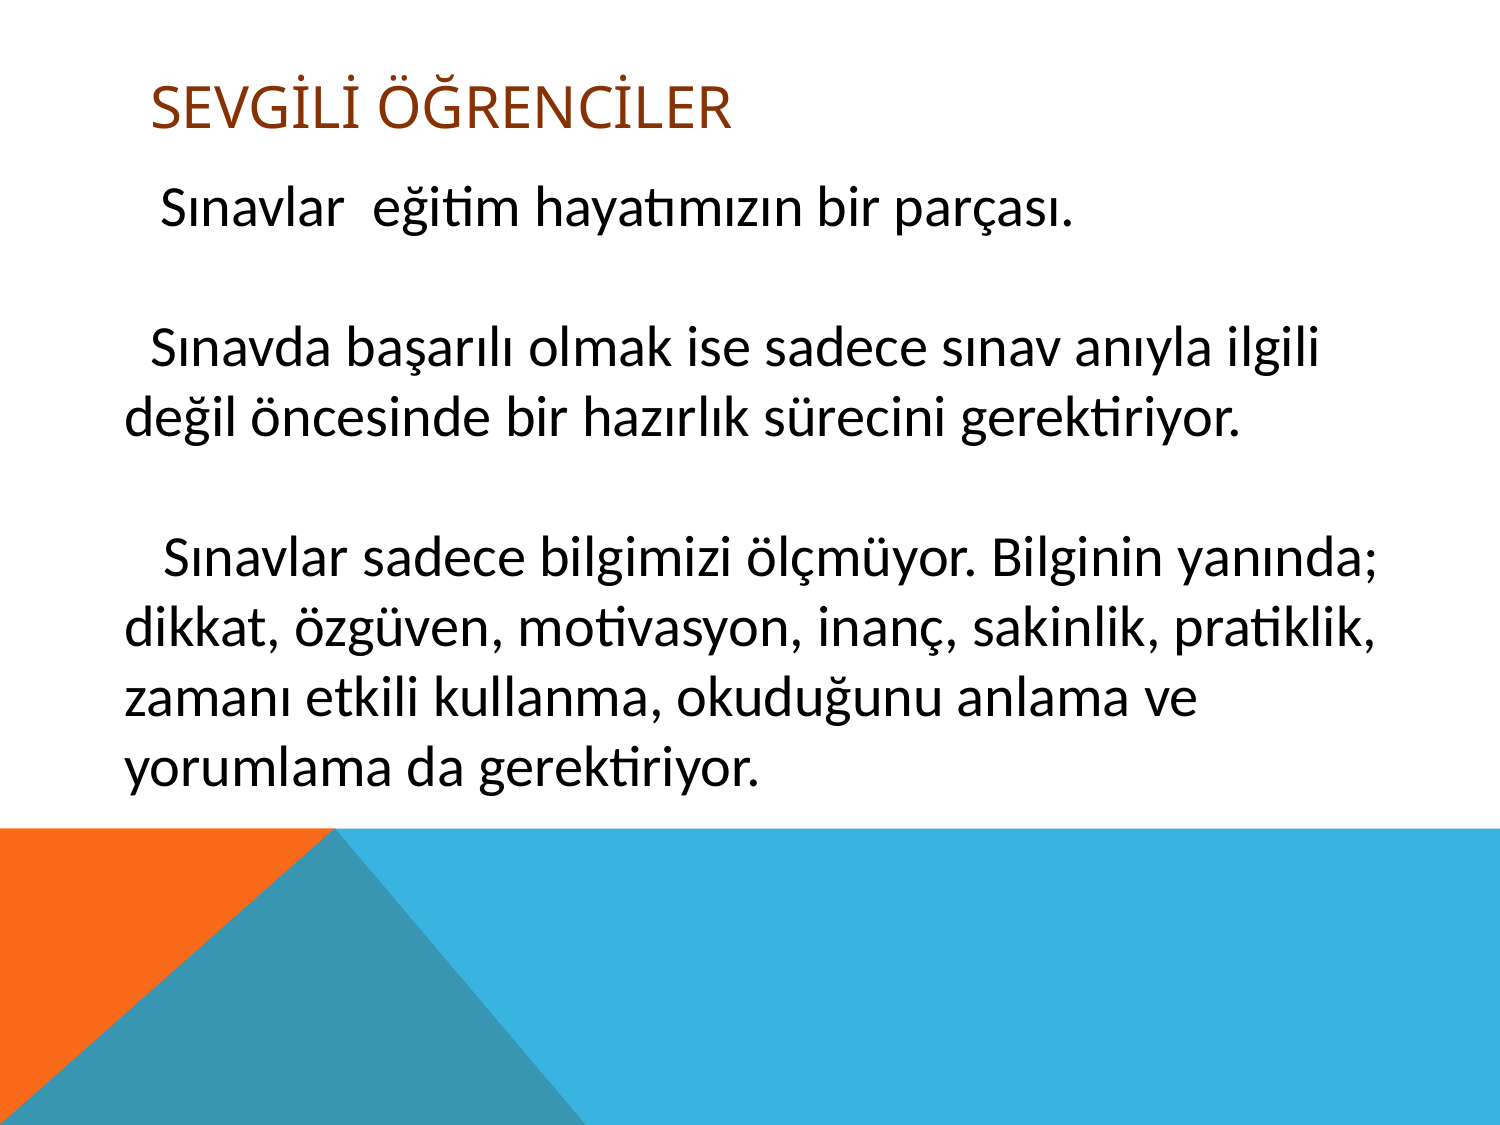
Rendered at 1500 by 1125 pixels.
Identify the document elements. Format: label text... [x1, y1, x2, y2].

list Sınavlar eğitim hayatımızın bir parçası. Sınavda başarılı olmak ise sadece sınav anıyla ilgili değil öncesinde bir hazırlık sürecini gerektiriyor. Sınavlar sadece bilgimizi ölçmüyor. Bilginin yanında; dikkat, özgüven, motivasyon, inanç, sakinlik, pratiklik, zamanı etkili kullanma, okuduğunu anlama ve yorumlama da gerektiriyor. [53, 160, 1436, 768]
title SEVGİLİ ÖĞRENCİLER [135, 60, 1369, 150]
